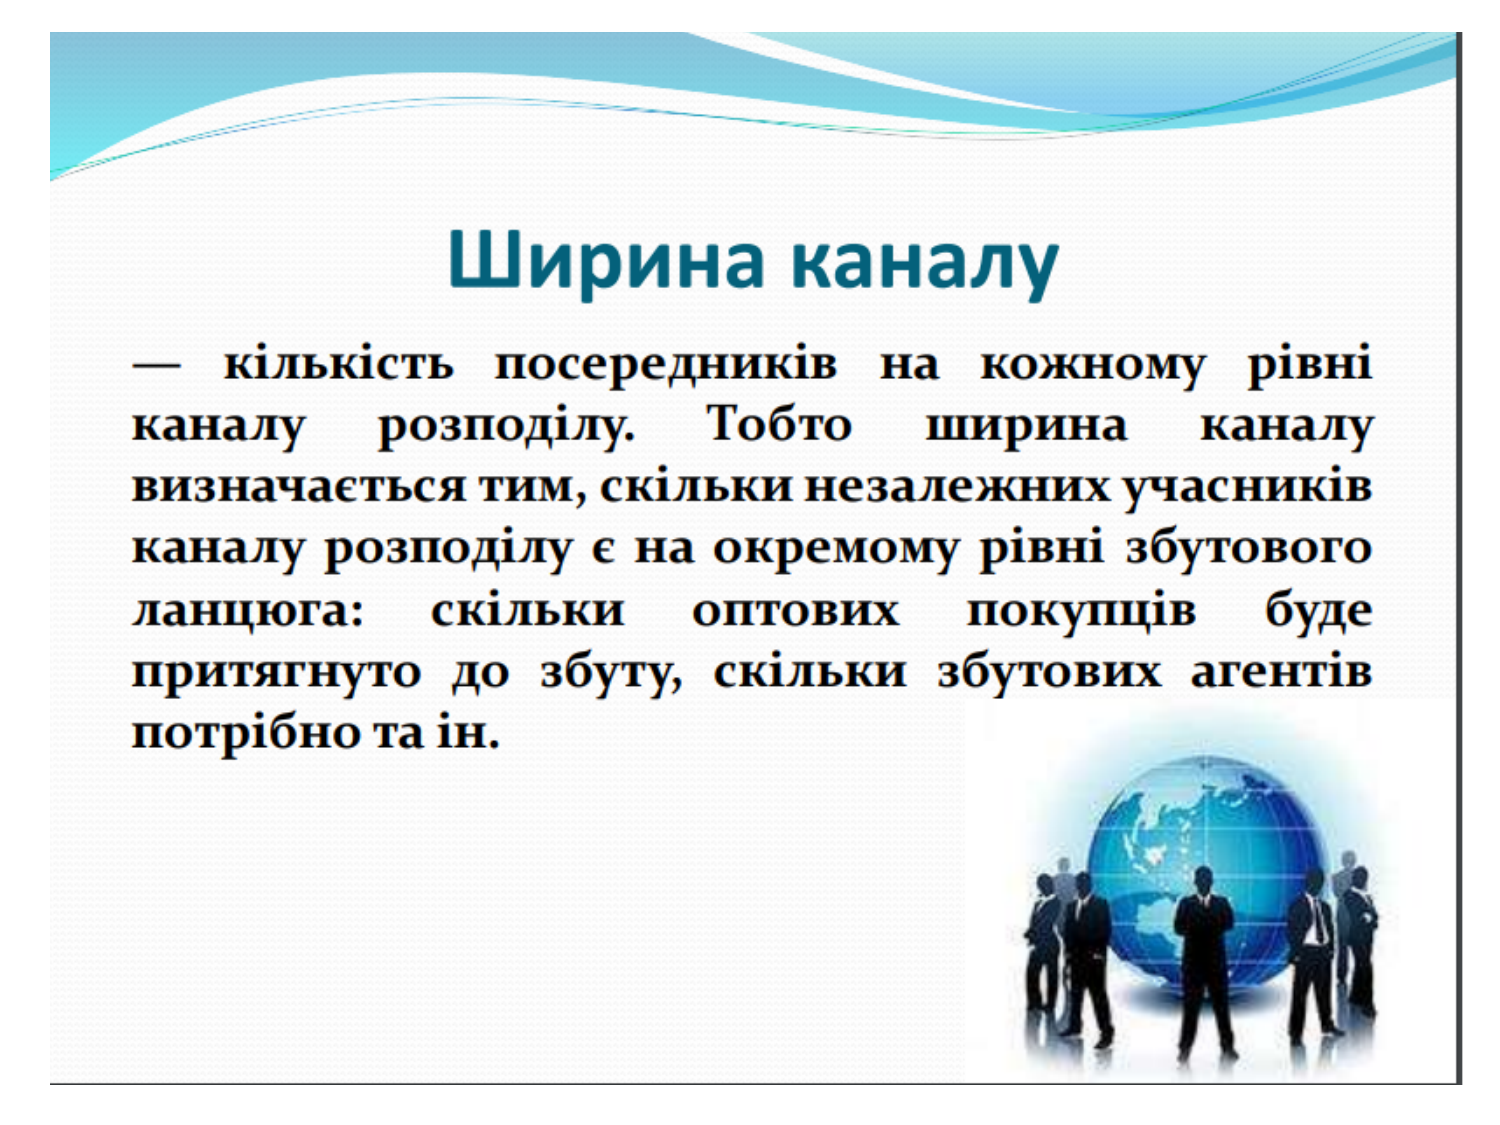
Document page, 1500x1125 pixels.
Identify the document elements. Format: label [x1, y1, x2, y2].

picture [49, 32, 1463, 1085]
